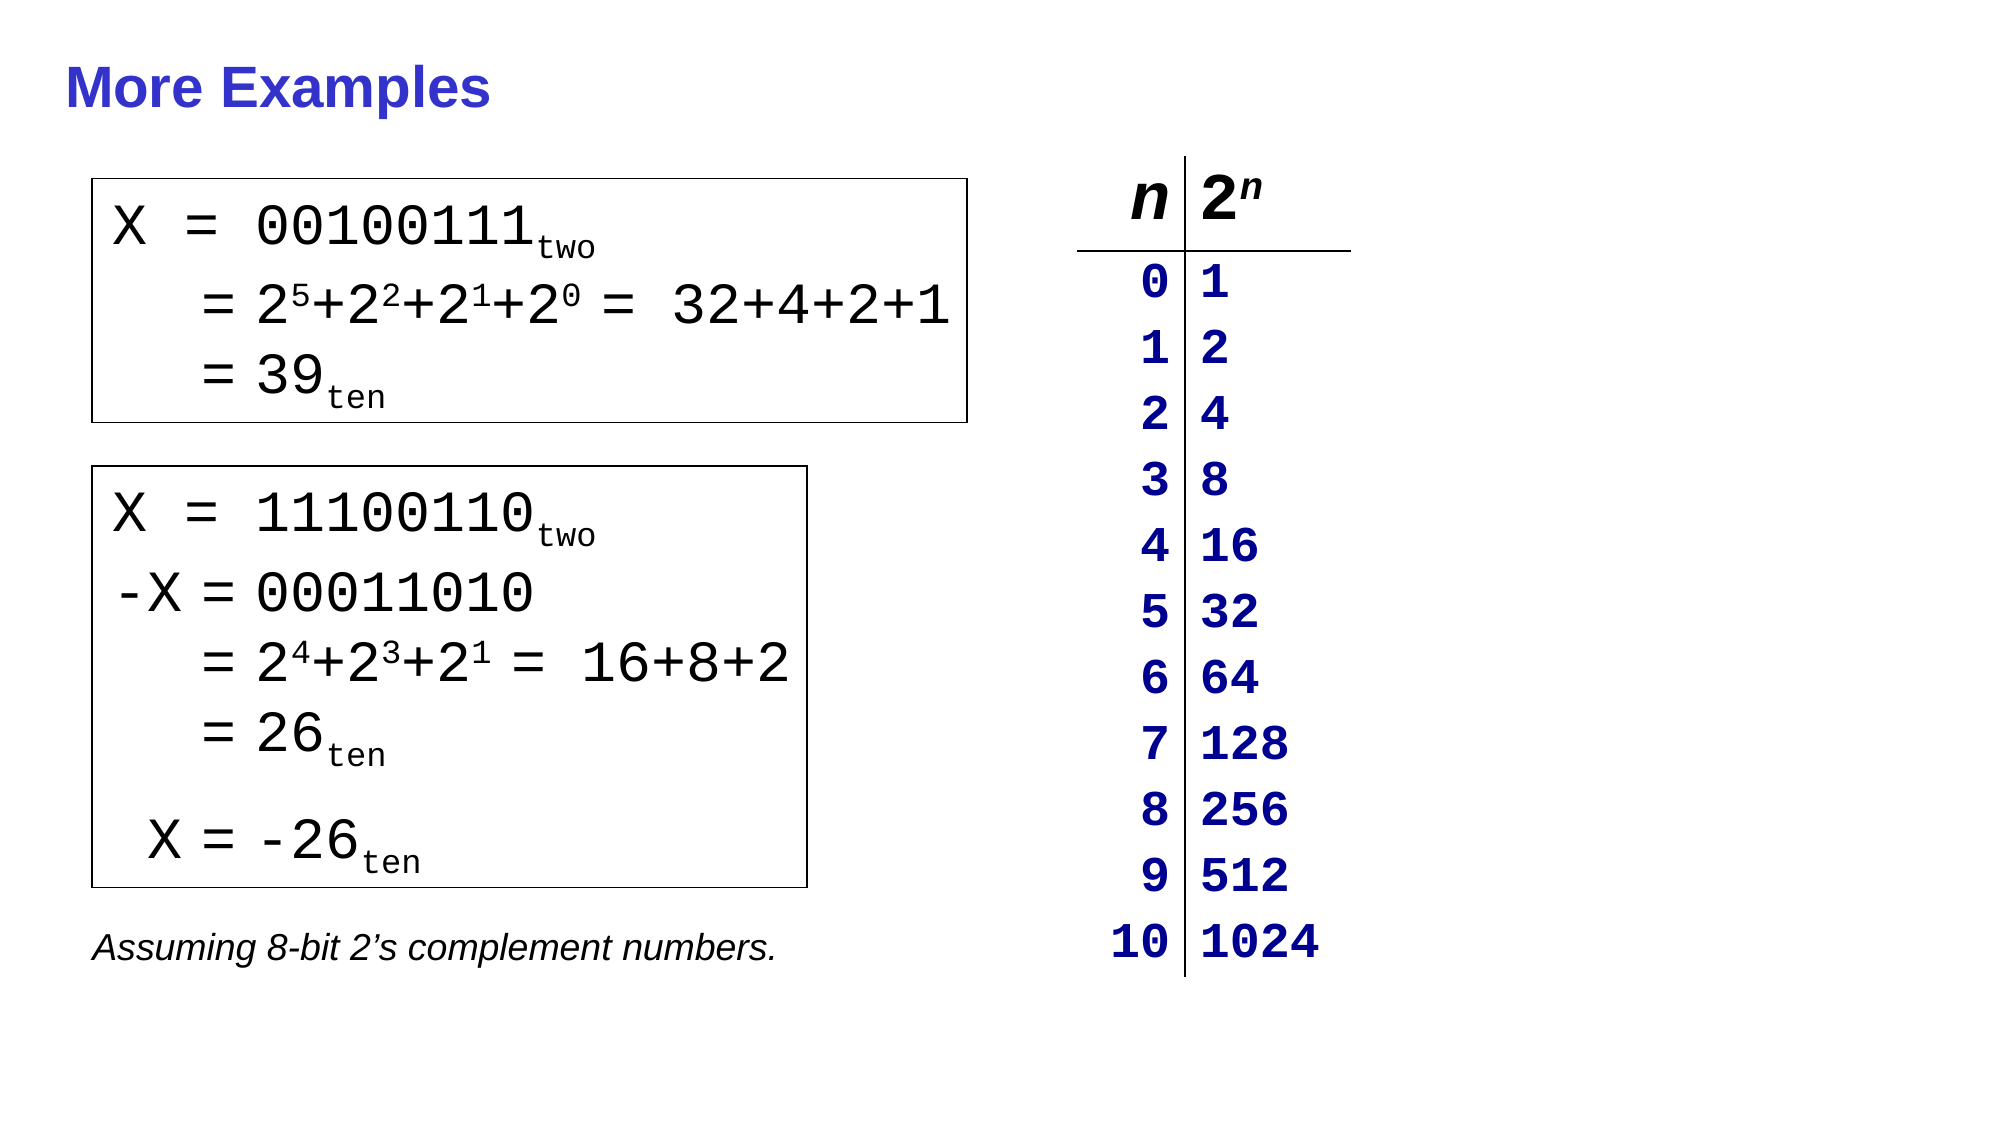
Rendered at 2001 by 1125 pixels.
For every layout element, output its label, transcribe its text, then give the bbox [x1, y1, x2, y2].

table_cell 8 [1186, 449, 1351, 515]
text_box X = 00100111two = 25+22+21+20 = 32+4+2+1 = 39ten [92, 178, 967, 423]
table_cell 10 [1077, 911, 1184, 977]
table_cell 4 [1186, 383, 1351, 449]
table_cell 6 [1077, 647, 1184, 713]
table_cell 2 [1077, 383, 1184, 449]
table_cell 7 [1077, 713, 1184, 779]
title More Examples [50, 40, 1950, 128]
table_cell 1 [1077, 317, 1184, 383]
table_cell 1 [1186, 252, 1351, 317]
table_cell 128 [1186, 713, 1351, 779]
table_cell 0 [1077, 252, 1184, 317]
table_cell 3 [1077, 449, 1184, 515]
table_header 2n [1186, 156, 1351, 250]
table_cell 256 [1186, 779, 1351, 845]
table_cell 512 [1186, 845, 1351, 911]
text_box X = 11100110two -X = 00011010 = 24+23+21 = 16+8+2 = 26ten X = -26ten [92, 466, 807, 888]
table_cell 4 [1077, 515, 1184, 581]
table_cell 5 [1077, 581, 1184, 647]
text_box Assuming 8-bit 2’s complement numbers. [77, 916, 794, 976]
table_cell 64 [1186, 647, 1351, 713]
table_cell 9 [1077, 845, 1184, 911]
table_cell 32 [1186, 581, 1351, 647]
table_cell 8 [1077, 779, 1184, 845]
table_header n [1077, 156, 1184, 250]
table_cell 16 [1186, 515, 1351, 581]
table_cell 2 [1186, 317, 1351, 383]
table_cell 1024 [1186, 911, 1351, 977]
